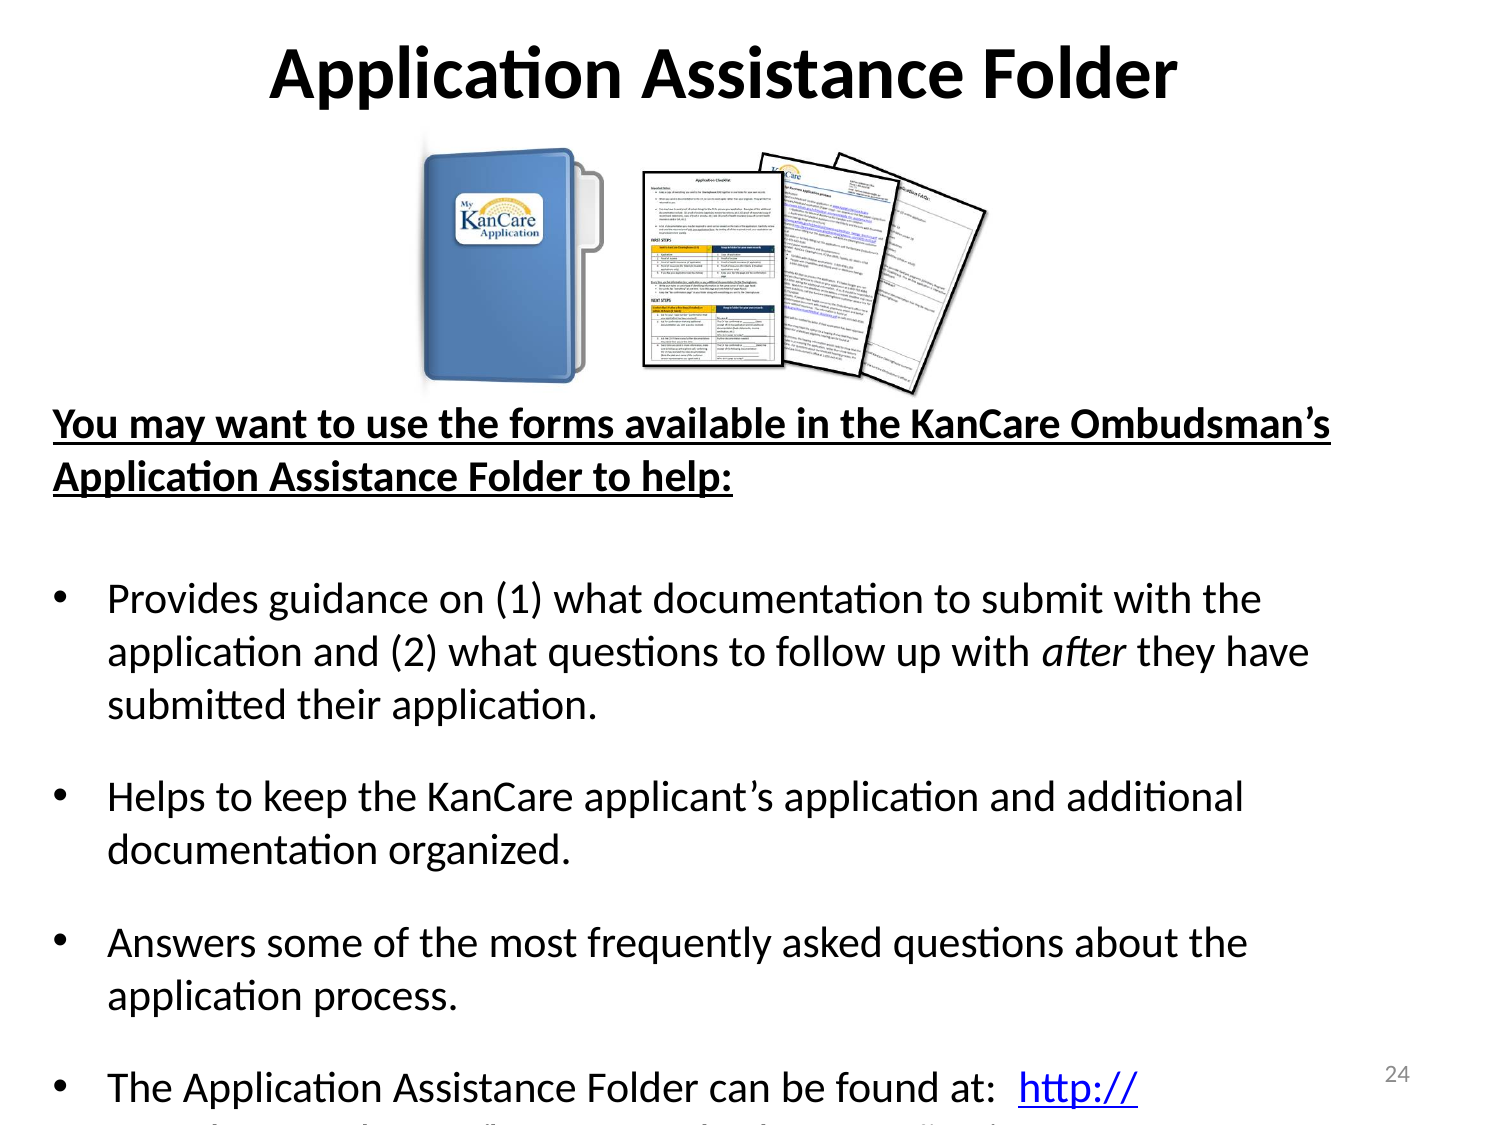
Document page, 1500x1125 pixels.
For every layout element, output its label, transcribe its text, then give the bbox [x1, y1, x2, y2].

title Application Assistance Folder [50, 0, 1400, 163]
picture [399, 99, 1013, 418]
list You may want to use the forms available in the KanCare Ombudsman’s Application Assistance Folder to help: Provides guidance on (1) what documentation to submit with the application and (2) what questions to follow up with after they have submitted their application. Helps to keep the KanCare applicant’s application and additional documentation organized. Answers some of the most frequently asked questions about the application process. The Application Assistance Folder can be found at: http://www.kancare.ks.gov/kancare-ombudsman-office/resources [37, 387, 1463, 1125]
slide_number 24 [1074, 1042, 1425, 1103]
